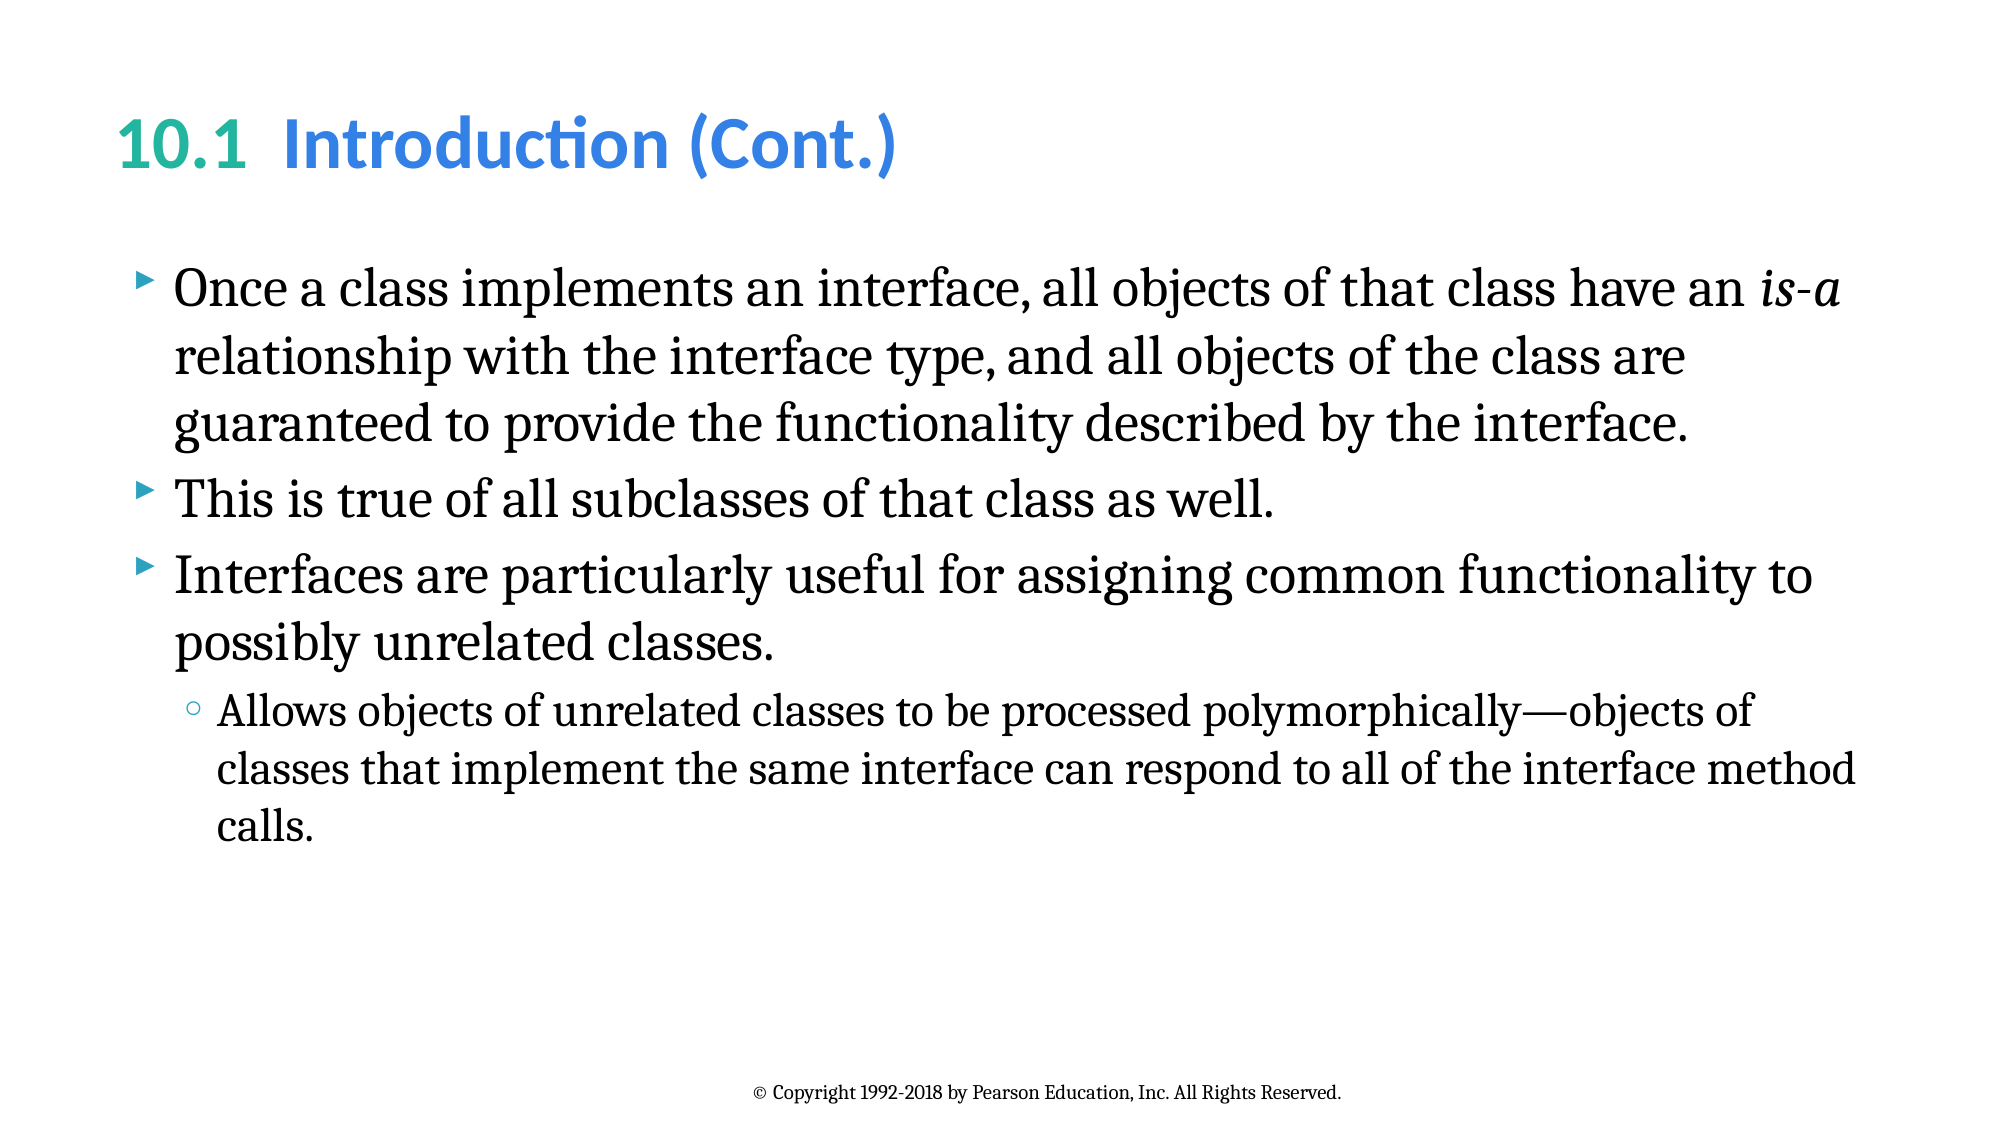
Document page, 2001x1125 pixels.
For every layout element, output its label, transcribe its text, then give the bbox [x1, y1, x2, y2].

footer © Copyright 1992-2018 by Pearson Education, Inc. All Rights Reserved. [736, 1051, 1892, 1112]
title 10.1 Introduction (Cont.) [99, 45, 1900, 233]
list Once a class implements an interface, all objects of that class have an is-a relationship with the interface type, and all objects of the class are guaranteed to provide the functionality described by the interface. This is true of all subclasses of that class as well. Interfaces are particularly useful for assigning common functionality to possibly unrelated classes. Allows objects of unrelated classes to be processed polymorphically—objects of classes that implement the same interface can respond to all of the interface method calls. [99, 242, 1900, 986]
